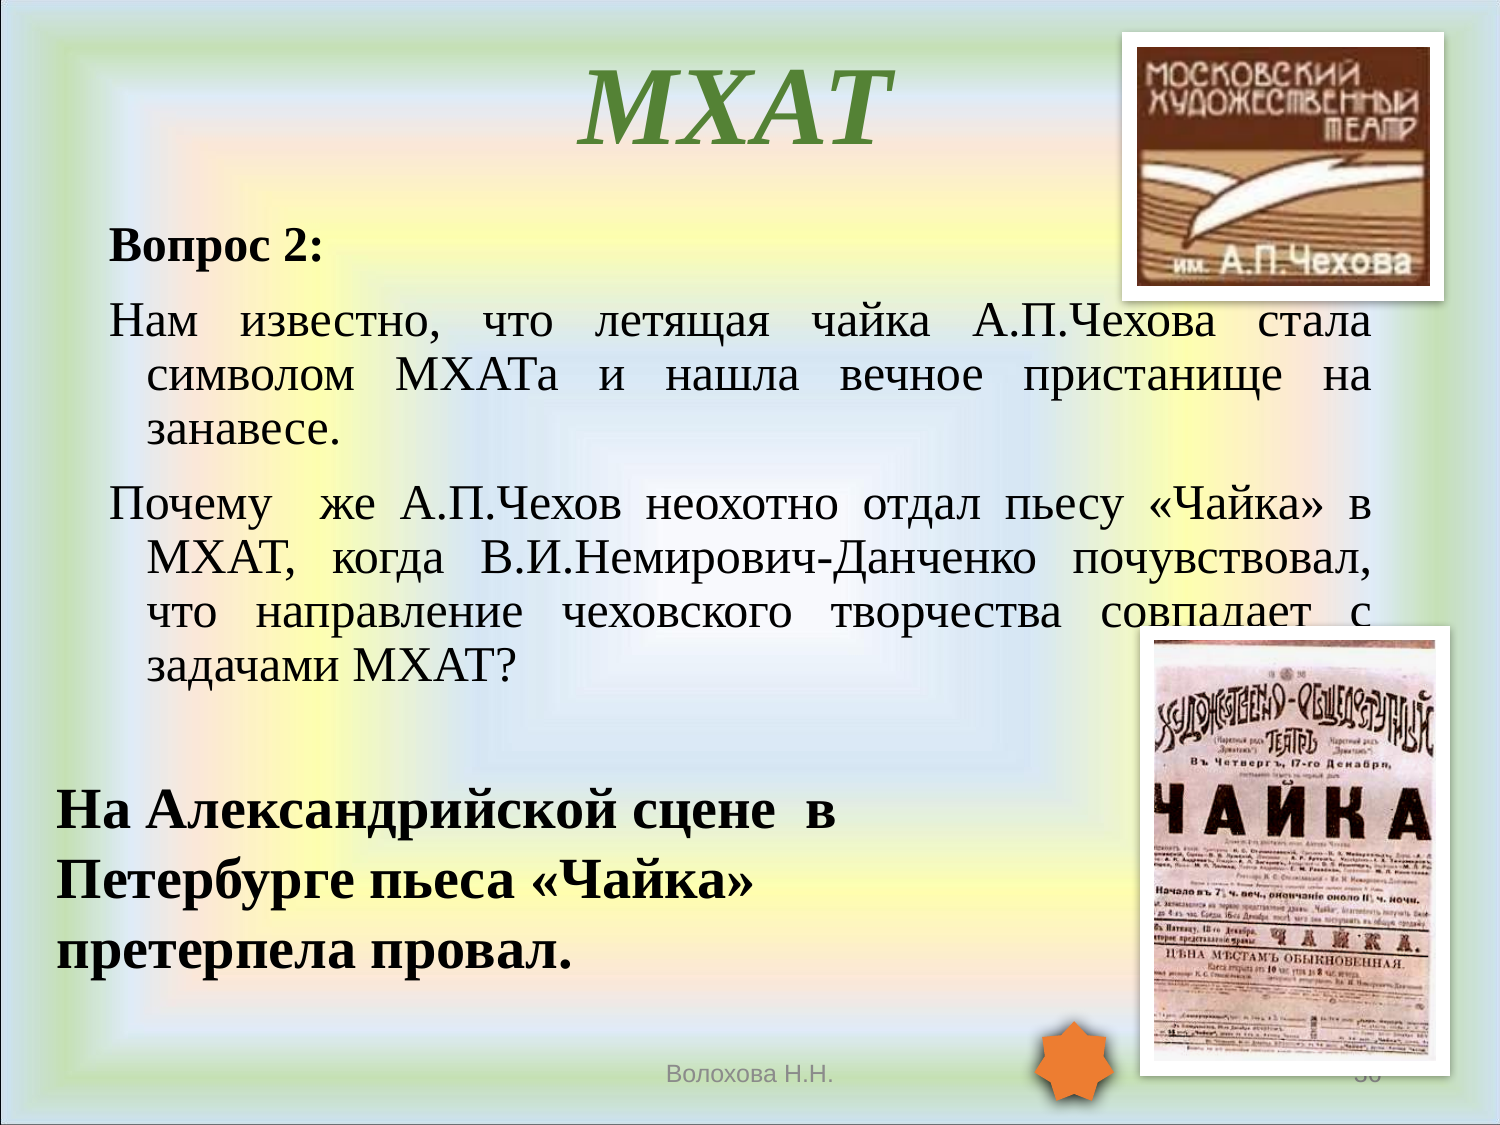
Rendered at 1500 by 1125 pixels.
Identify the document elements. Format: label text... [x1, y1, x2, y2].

title МХАТ [88, 0, 1383, 218]
list Вопрос 2: Нам известно, что летящая чайка А.П.Чехова стала символом МХАТа и нашла вечное пристанище на занавесе. Почему же А.П.Чехов неохотно отдал пьесу «Чайка» в МХАТ, когда В.И.Немирович-Данченко почувствовал, что направление чеховского творчества совпадает с задачами МХАТ? [93, 218, 1388, 774]
footer Волохова Н.Н. [496, 1042, 1004, 1103]
text_box На Александрийской сцене в Петербурге пьеса «Чайка» претерпела провал. [42, 763, 1035, 988]
picture [0, 0, 1500, 1125]
picture [1154, 640, 1436, 1061]
picture [1136, 46, 1430, 287]
text_box [1032, 1019, 1116, 1103]
slide_number 36 [1108, 1042, 1397, 1103]
